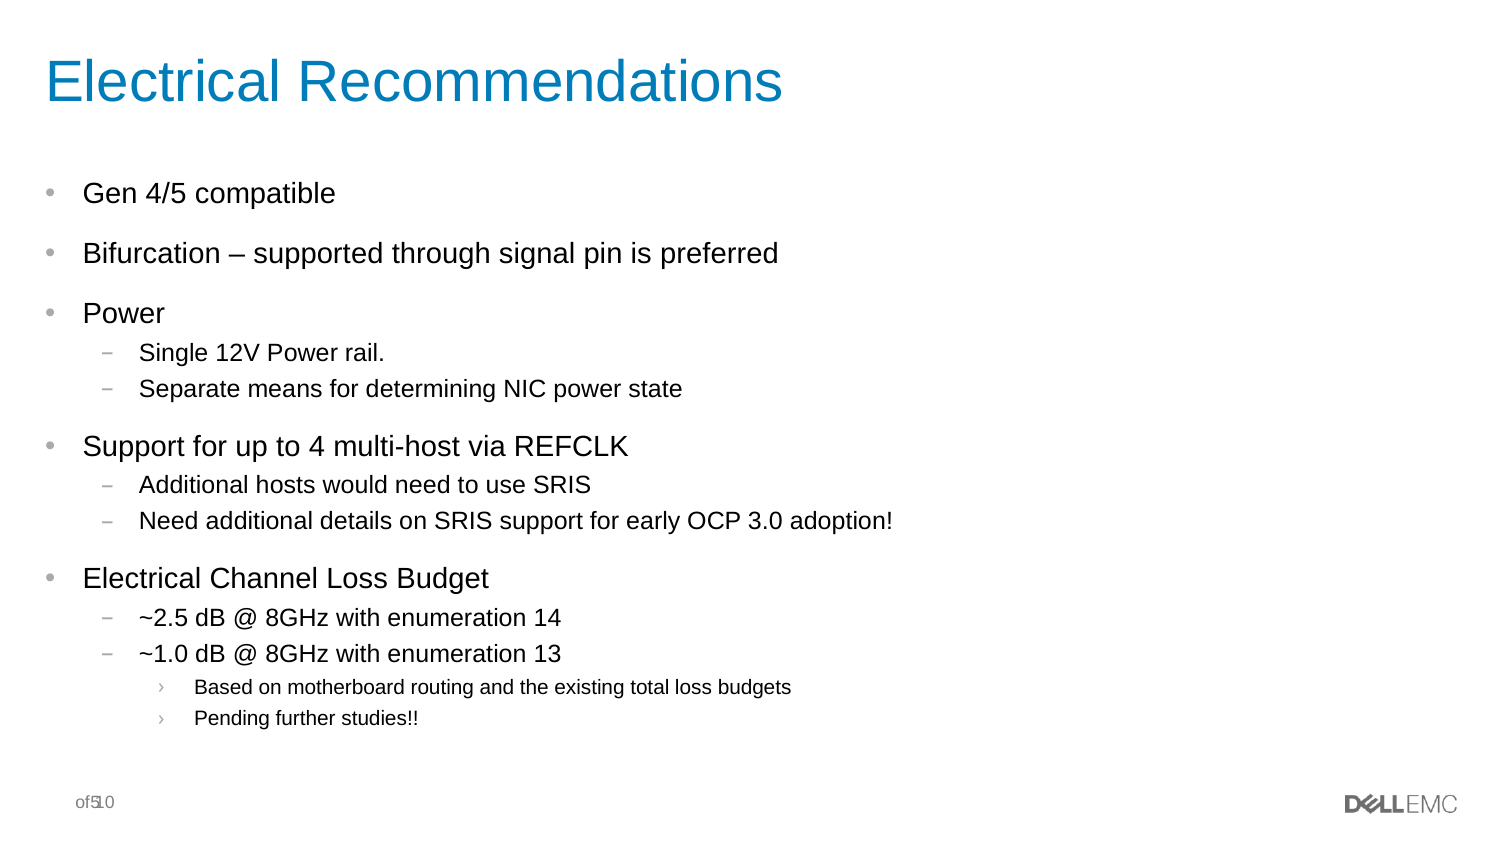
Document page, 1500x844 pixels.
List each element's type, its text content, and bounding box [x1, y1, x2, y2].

list Gen 4/5 compatible Bifurcation – supported through signal pin is preferred Power Single 12V Power rail. Separate means for determining NIC power state Support for up to 4 multi-host via REFCLK Additional hosts would need to use SRIS Need additional details on SRIS support for early OCP 3.0 adoption! Electrical Channel Loss Budget ~2.5 dB @ 8GHz with enumeration 14 ~1.0 dB @ 8GHz with enumeration 13 Based on motherboard routing and the existing total loss budgets Pending further studies!! [45, 174, 1350, 786]
picture [1345, 793, 1457, 814]
title Electrical Recommendations [45, 43, 1350, 149]
